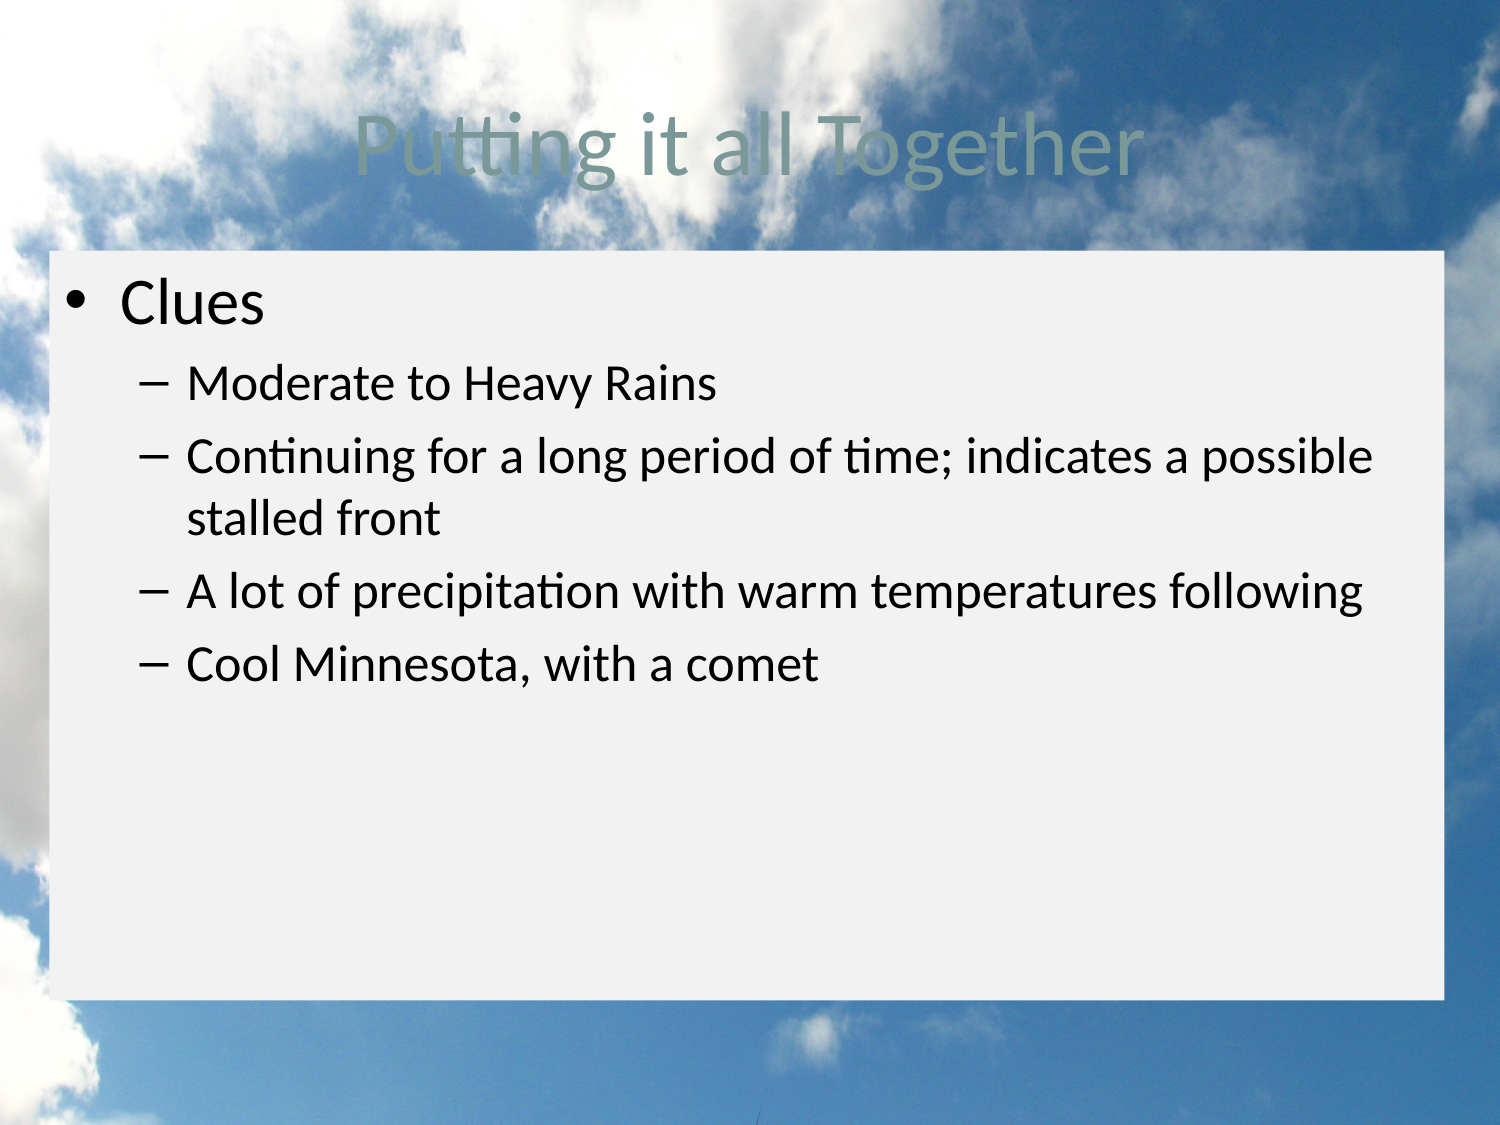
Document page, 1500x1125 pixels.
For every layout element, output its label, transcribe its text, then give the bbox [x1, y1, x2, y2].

title Putting it all Together [75, 45, 1425, 233]
picture [0, 0, 1500, 1125]
list Clues Moderate to Heavy Rains Continuing for a long period of time; indicates a possible stalled front A lot of precipitation with warm temperatures following Cool Minnesota, with a comet [49, 250, 1445, 1001]
